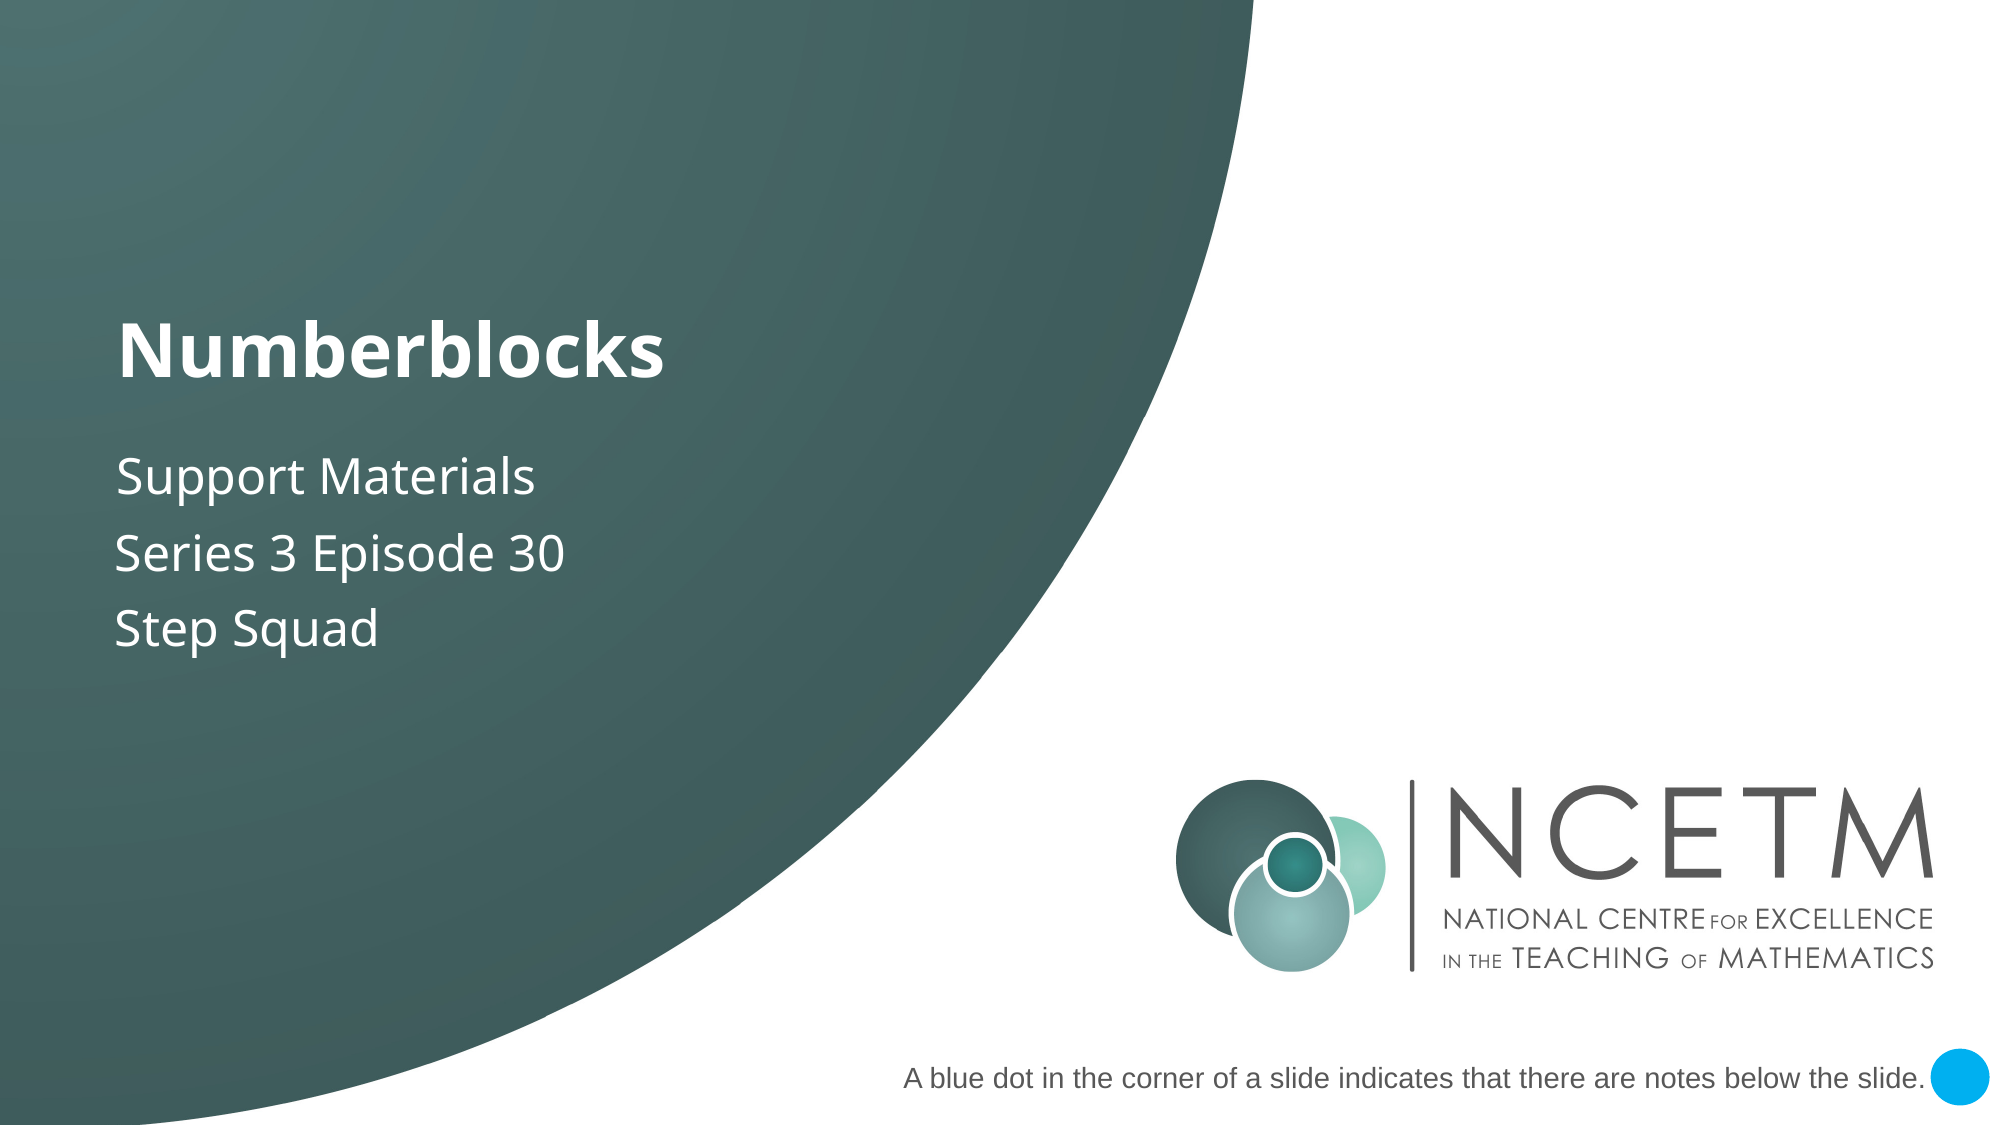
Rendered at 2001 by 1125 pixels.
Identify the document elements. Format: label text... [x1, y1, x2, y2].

picture [0, 0, 2001, 1125]
subtitle Series 3 Episode 30 Step Squad [99, 521, 1095, 711]
